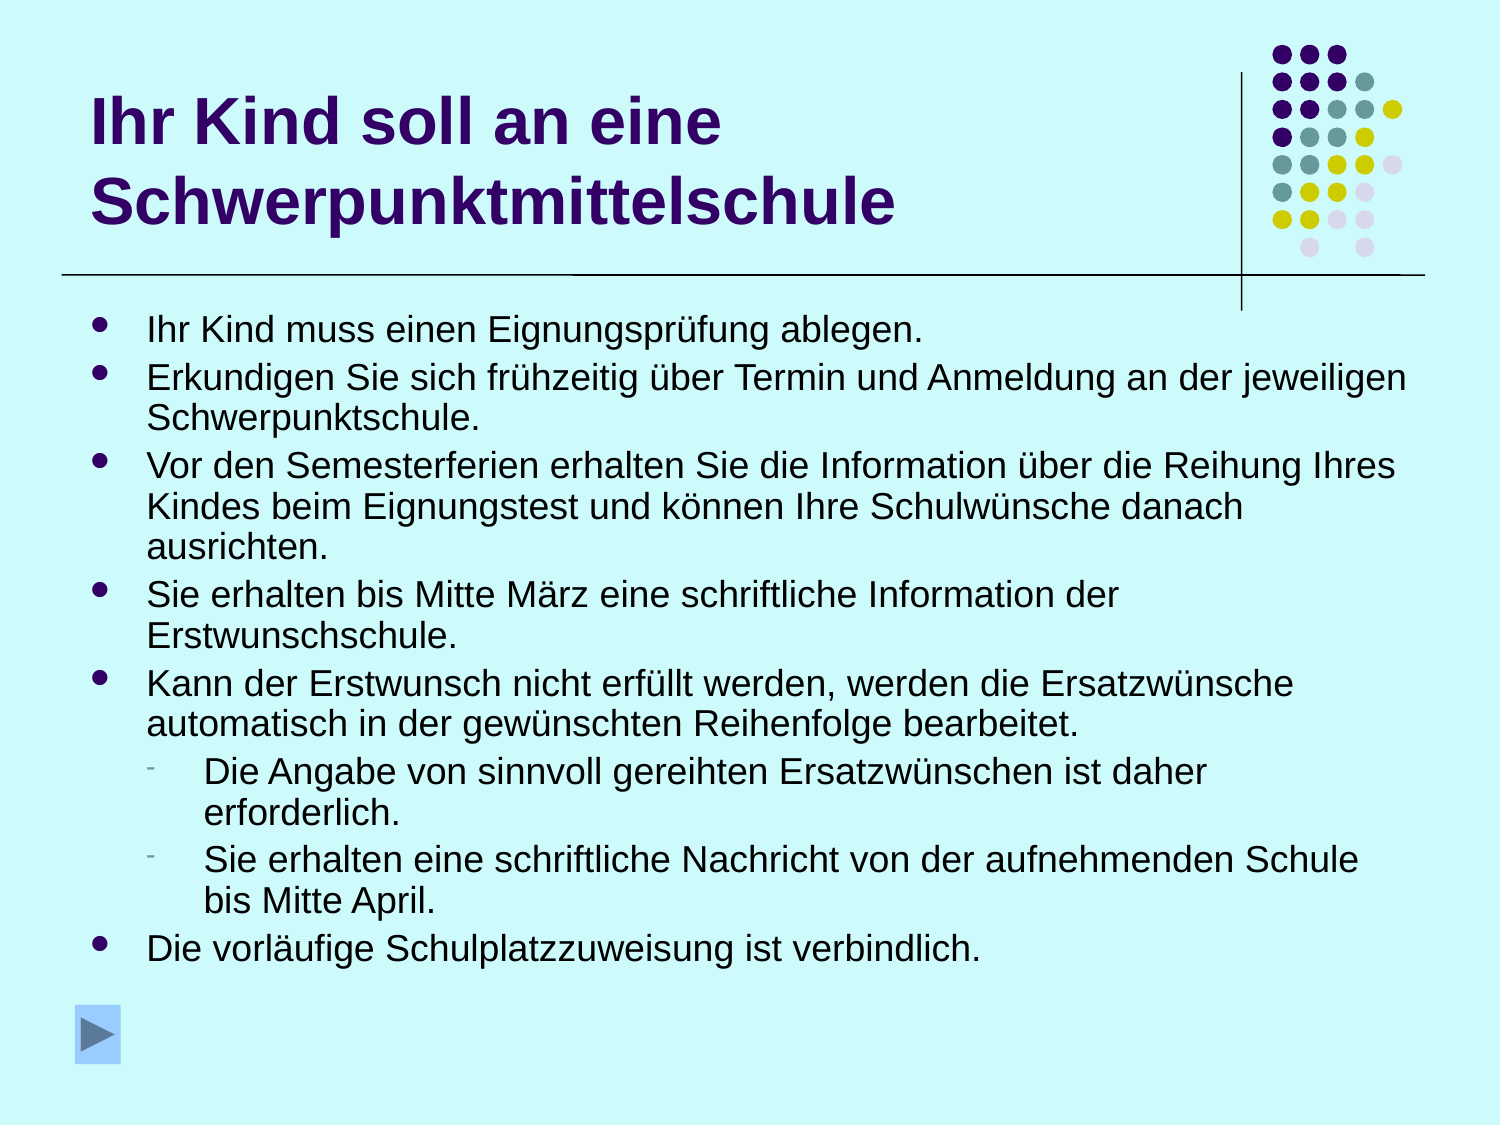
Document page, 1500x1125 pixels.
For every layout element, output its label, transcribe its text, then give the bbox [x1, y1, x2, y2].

text_box [74, 1004, 121, 1065]
title Ihr Kind soll an eine Schwerpunktmittelschule [75, 70, 1223, 248]
list Ihr Kind muss einen Eignungsprüfung ablegen. Erkundigen Sie sich frühzeitig über Termin und Anmeldung an der jeweiligen Schwerpunktschule. Vor den Semesterferien erhalten Sie die Information über die Reihung Ihres Kindes beim Eignungstest und können Ihre Schulwünsche danach ausrichten. Sie erhalten bis Mitte März eine schriftliche Information der Erstwunschschule. Kann der Erstwunsch nicht erfüllt werden, werden die Ersatzwünsche automatisch in der gewünschten Reihenfolge bearbeitet. Die Angabe von sinnvoll gereihten Ersatzwünschen ist daher erforderlich. Sie erhalten eine schriftliche Nachricht von der aufnehmenden Schule bis Mitte April. Die vorläufige Schulplatzzuweisung ist verbindlich. [75, 302, 1425, 1005]
